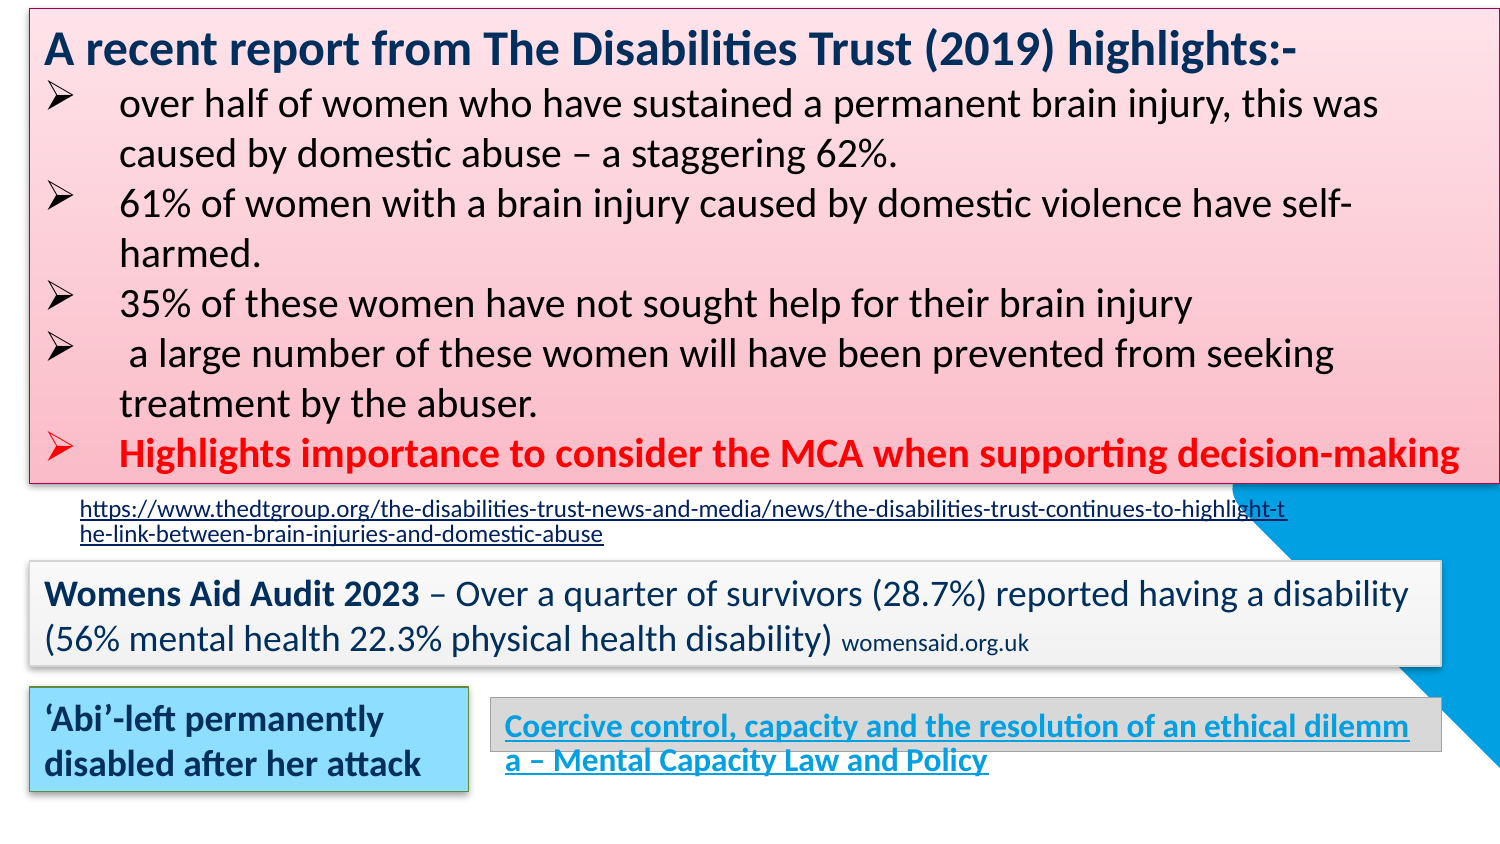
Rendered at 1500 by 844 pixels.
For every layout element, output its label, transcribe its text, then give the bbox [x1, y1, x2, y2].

text_box Coercive control, capacity and the resolution of an ethical dilemma – Mental Capacity Law and Policy [490, 697, 1442, 752]
text_box A recent report from The Disabilities Trust (2019) highlights:- over half of women who have sustained a permanent brain injury, this was caused by domestic abuse – a staggering 62%. 61% of women with a brain injury caused by domestic violence have self-harmed. 35% of these women have not sought help for their brain injury a large number of these women will have been prevented from seeking treatment by the abuser. Highlights importance to consider the MCA when supporting decision-making [29, 8, 1500, 484]
text_box ‘Abi’-left permanently disabled after her attack [29, 686, 469, 792]
text_box Womens Aid Audit 2023 – Over a quarter of survivors (28.7%) reported having a disability (56% mental health 22.3% physical health disability) womensaid.org.uk [29, 560, 1442, 667]
text_box https://www.thedtgroup.org/the-disabilities-trust-news-and-media/news/the-disabilities-trust-continues-to-highlight-the-link-between-brain-injuries-and-domestic-abuse [64, 485, 1311, 531]
